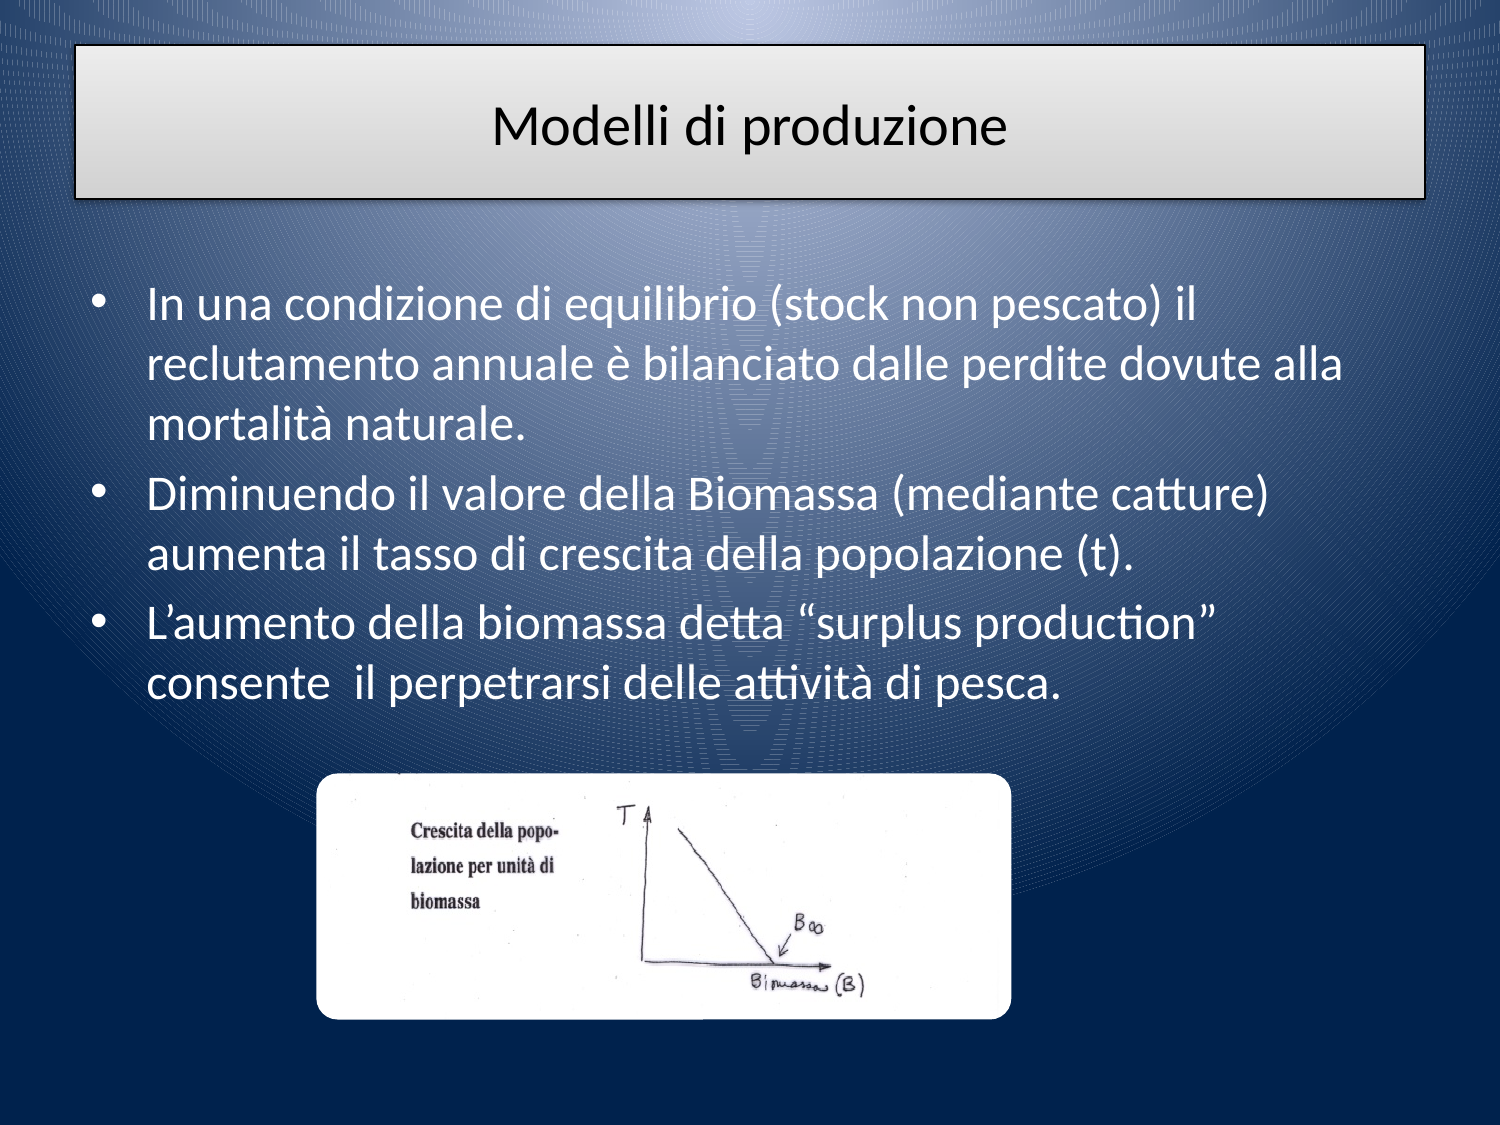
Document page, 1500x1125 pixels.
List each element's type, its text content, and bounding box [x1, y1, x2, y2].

picture [316, 773, 1012, 1020]
list In una condizione di equilibrio (stock non pescato) il reclutamento annuale è bilanciato dalle perdite dovute alla mortalità naturale. Diminuendo il valore della Biomassa (mediante catture) aumenta il tasso di crescita della popolazione (t). L’aumento della biomassa detta “surplus production” consente il perpetrarsi delle attività di pesca. [75, 262, 1425, 1005]
title Modelli di produzione [74, 44, 1426, 200]
